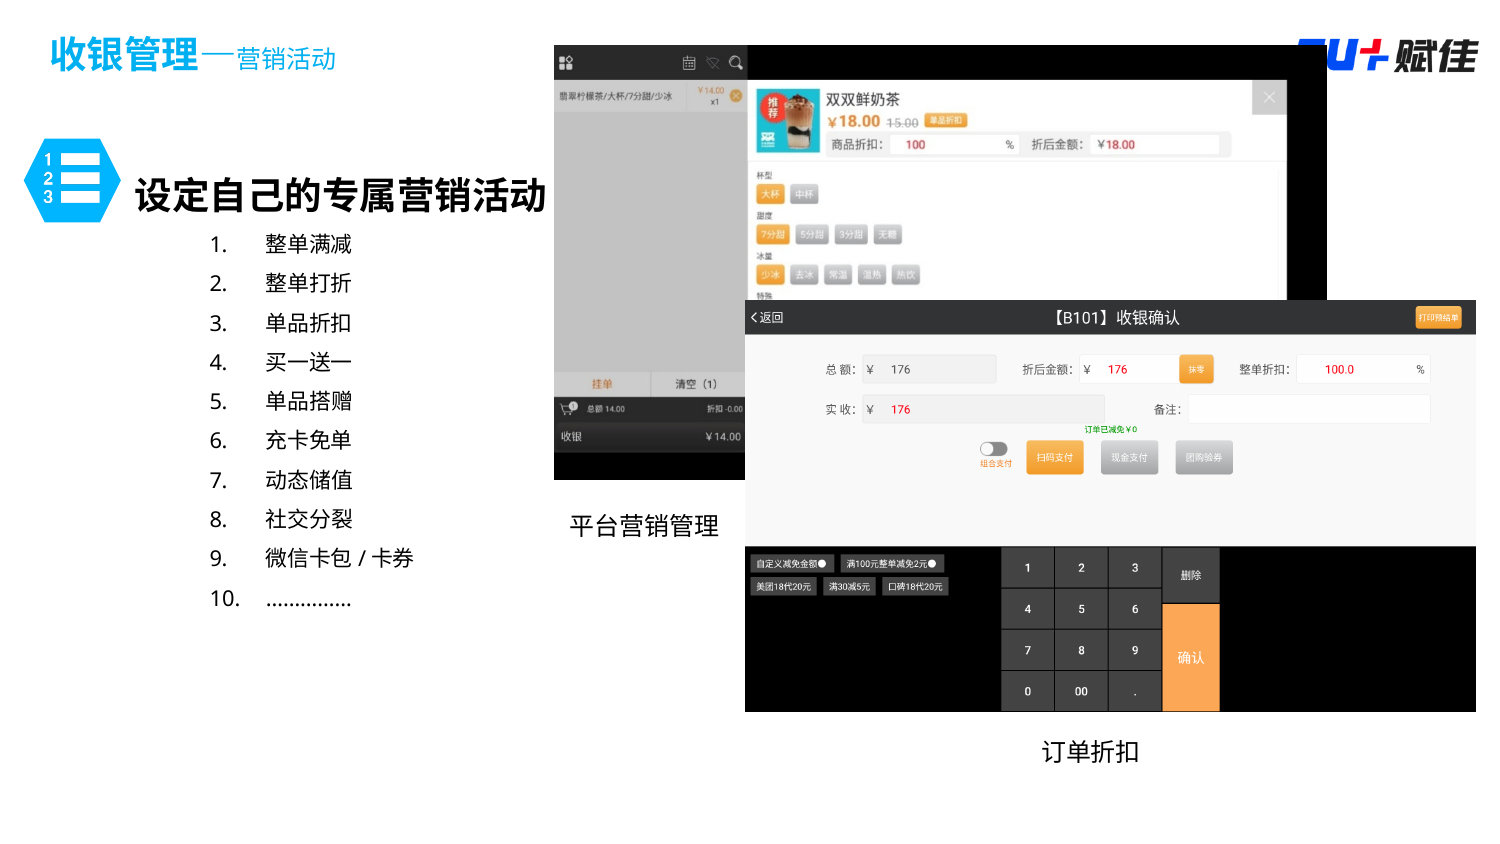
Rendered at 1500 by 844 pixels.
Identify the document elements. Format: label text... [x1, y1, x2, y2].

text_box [23, 138, 121, 223]
text_box 设定自己的专属营销活动 整单满减 整单打折 单品折扣 买一送一 单品搭赠 充卡免单 动态储值 社交分裂 微信卡包/卡券 …………… [119, 142, 726, 658]
text_box 收银管理—营销活动 [34, 24, 491, 84]
text_box 平台营销管理 [554, 503, 735, 548]
picture [554, 28, 1488, 712]
text_box 订单折扣 [1026, 728, 1156, 774]
